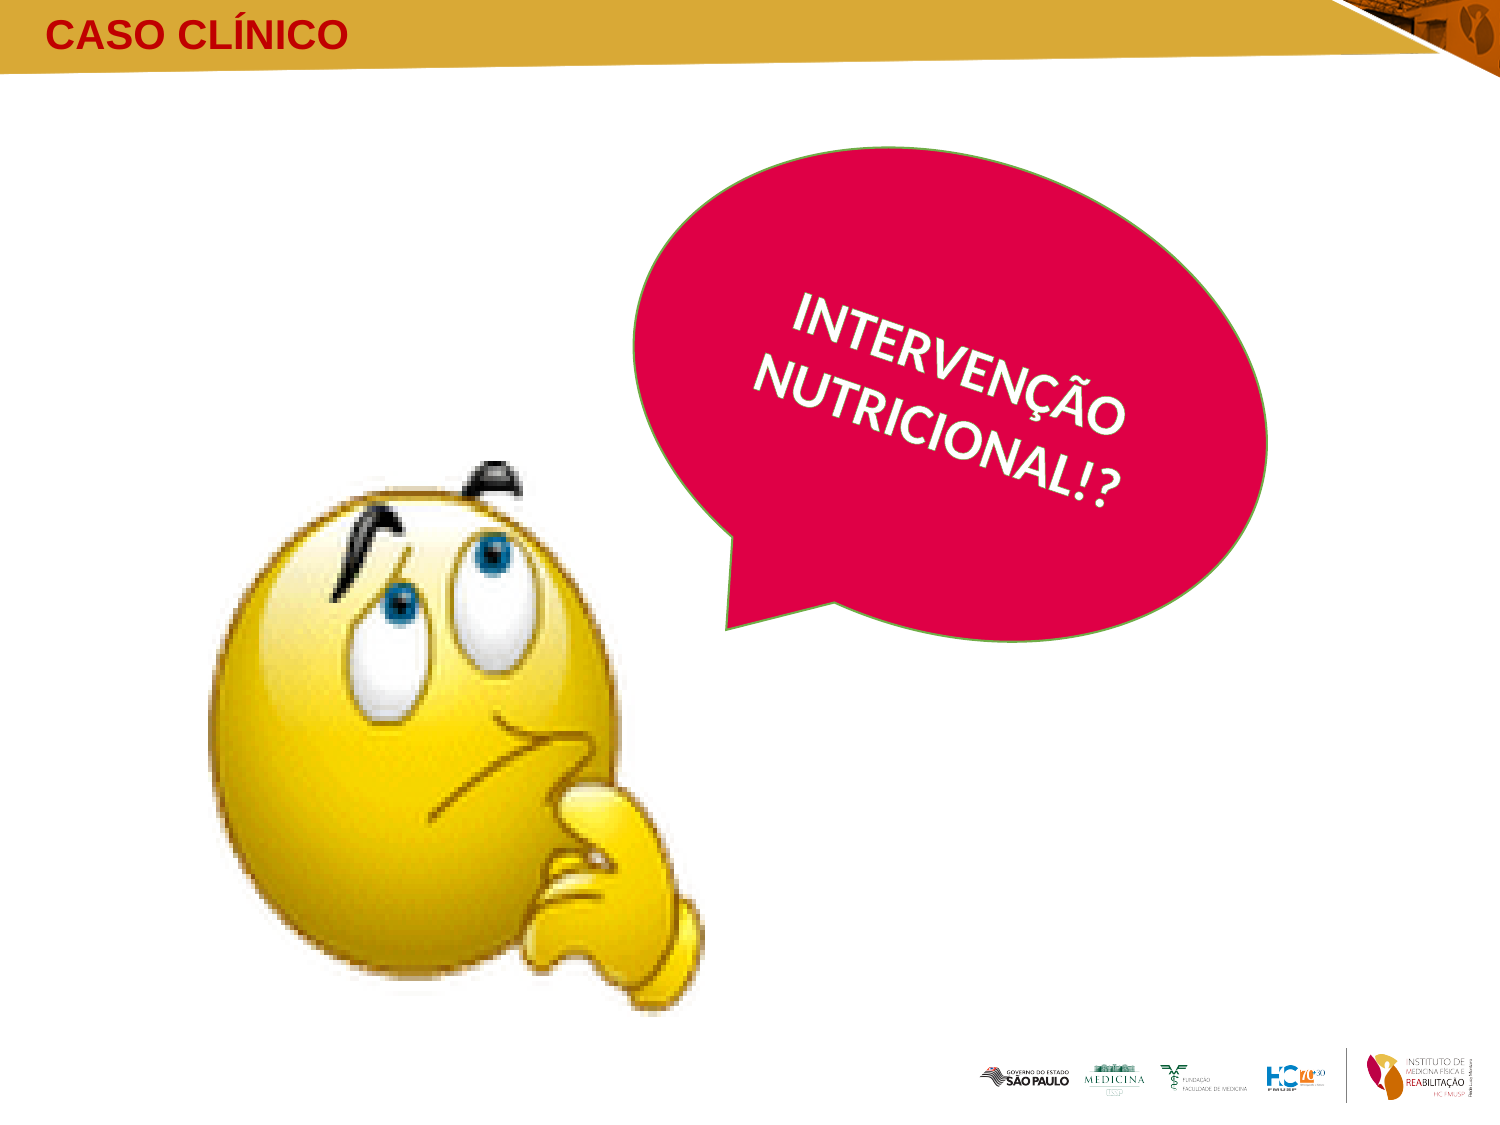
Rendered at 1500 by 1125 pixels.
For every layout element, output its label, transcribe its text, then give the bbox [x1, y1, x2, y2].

picture [1367, 1054, 1473, 1100]
text_box INTERVENÇÃO NUTRICIONAL!? [632, 146, 1268, 643]
picture [1160, 1065, 1247, 1091]
text_box CASO CLÍNICO [30, 0, 1103, 65]
picture [208, 461, 705, 1017]
picture [0, 0, 1500, 78]
picture [979, 1067, 1069, 1087]
picture [1084, 1064, 1145, 1096]
picture [1267, 1065, 1325, 1091]
